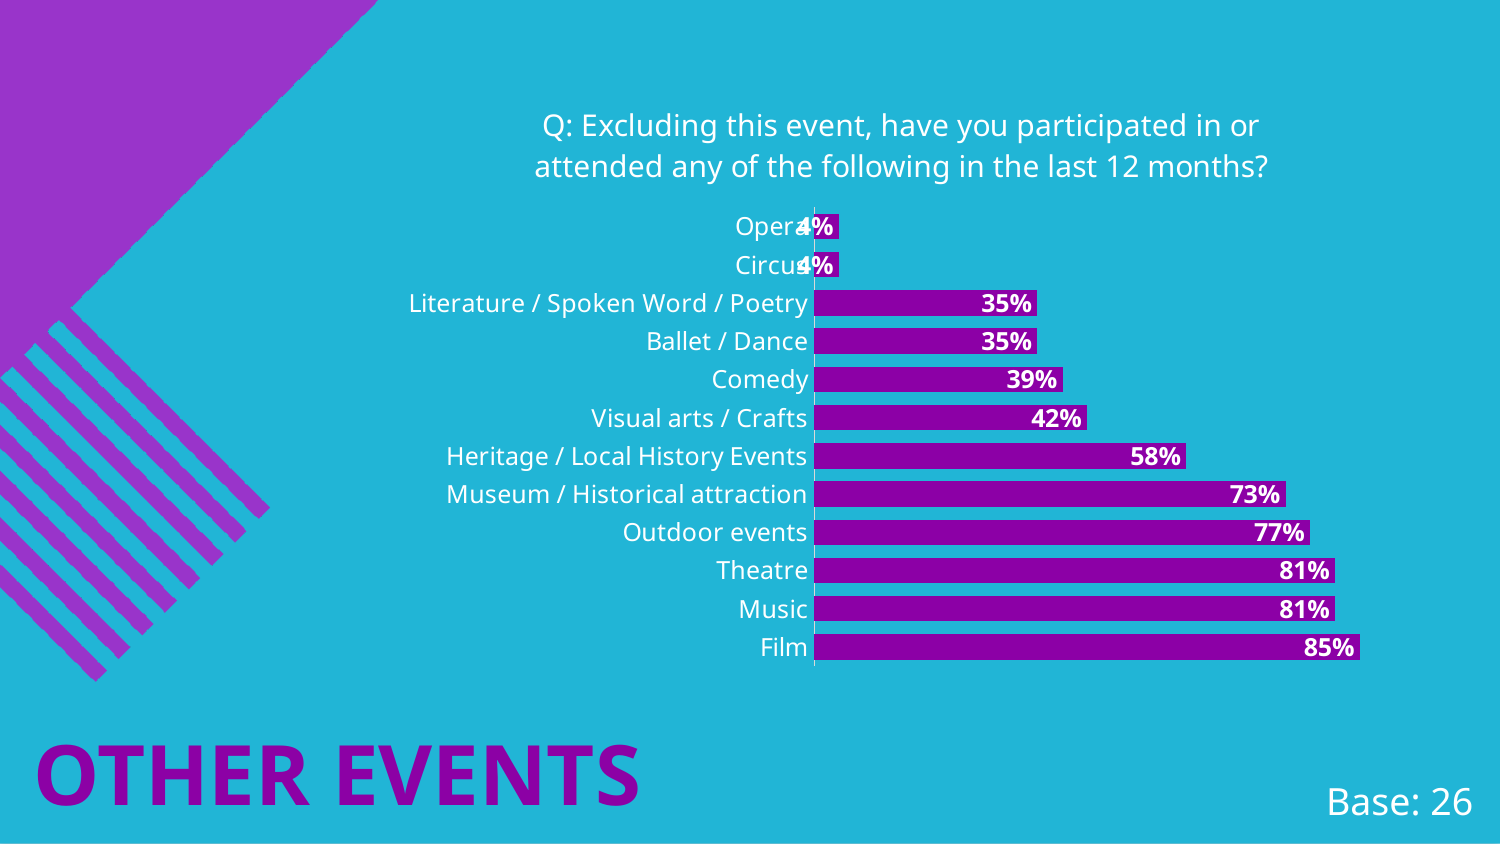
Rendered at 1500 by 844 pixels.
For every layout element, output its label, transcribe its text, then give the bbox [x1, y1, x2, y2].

picture [0, 0, 488, 726]
chart [387, 75, 1416, 679]
text_box OTHER EVENTS [18, 741, 1112, 827]
text_box Base: 26 [1290, 770, 1489, 831]
